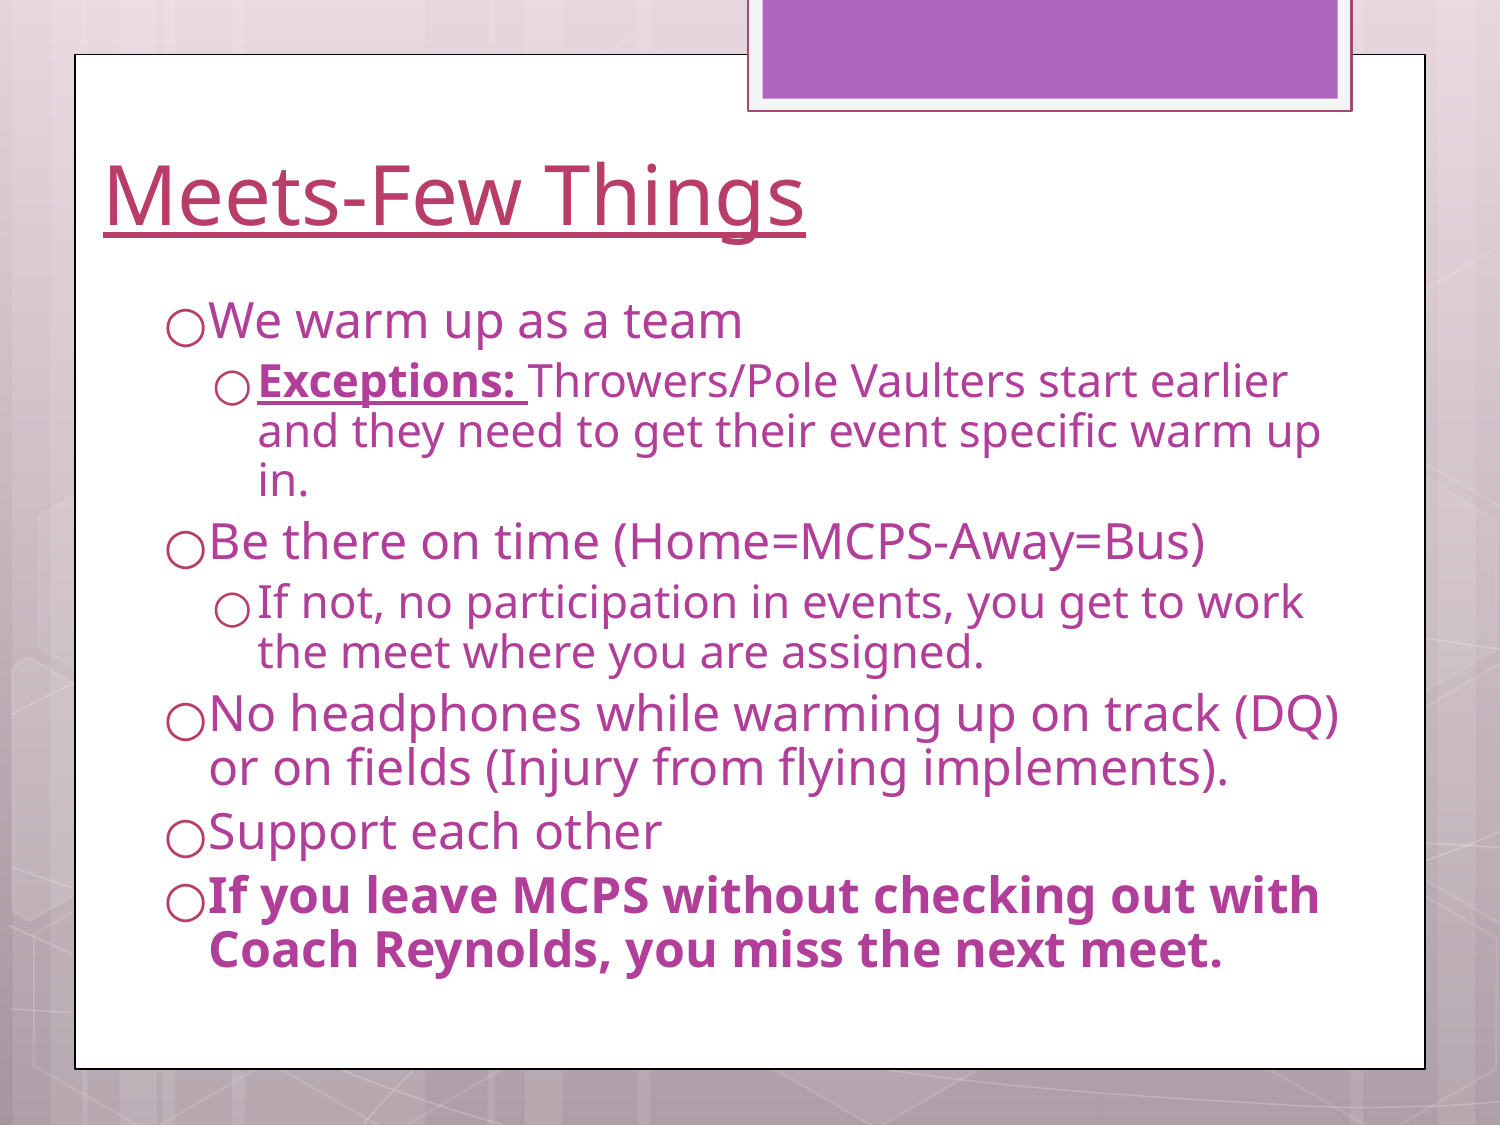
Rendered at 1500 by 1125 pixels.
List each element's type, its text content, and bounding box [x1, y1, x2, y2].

list We warm up as a team Exceptions: Throwers/Pole Vaulters start earlier and they need to get their event specific warm up in. Be there on time (Home=MCPS-Away=Bus) If not, no participation in events, you get to work the meet where you are assigned. No headphones while warming up on track (DQ) or on fields (Injury from flying implements). Support each other If you leave MCPS without checking out with Coach Reynolds, you miss the next meet. [137, 287, 1363, 1063]
title Meets-Few Things [87, 62, 1240, 250]
